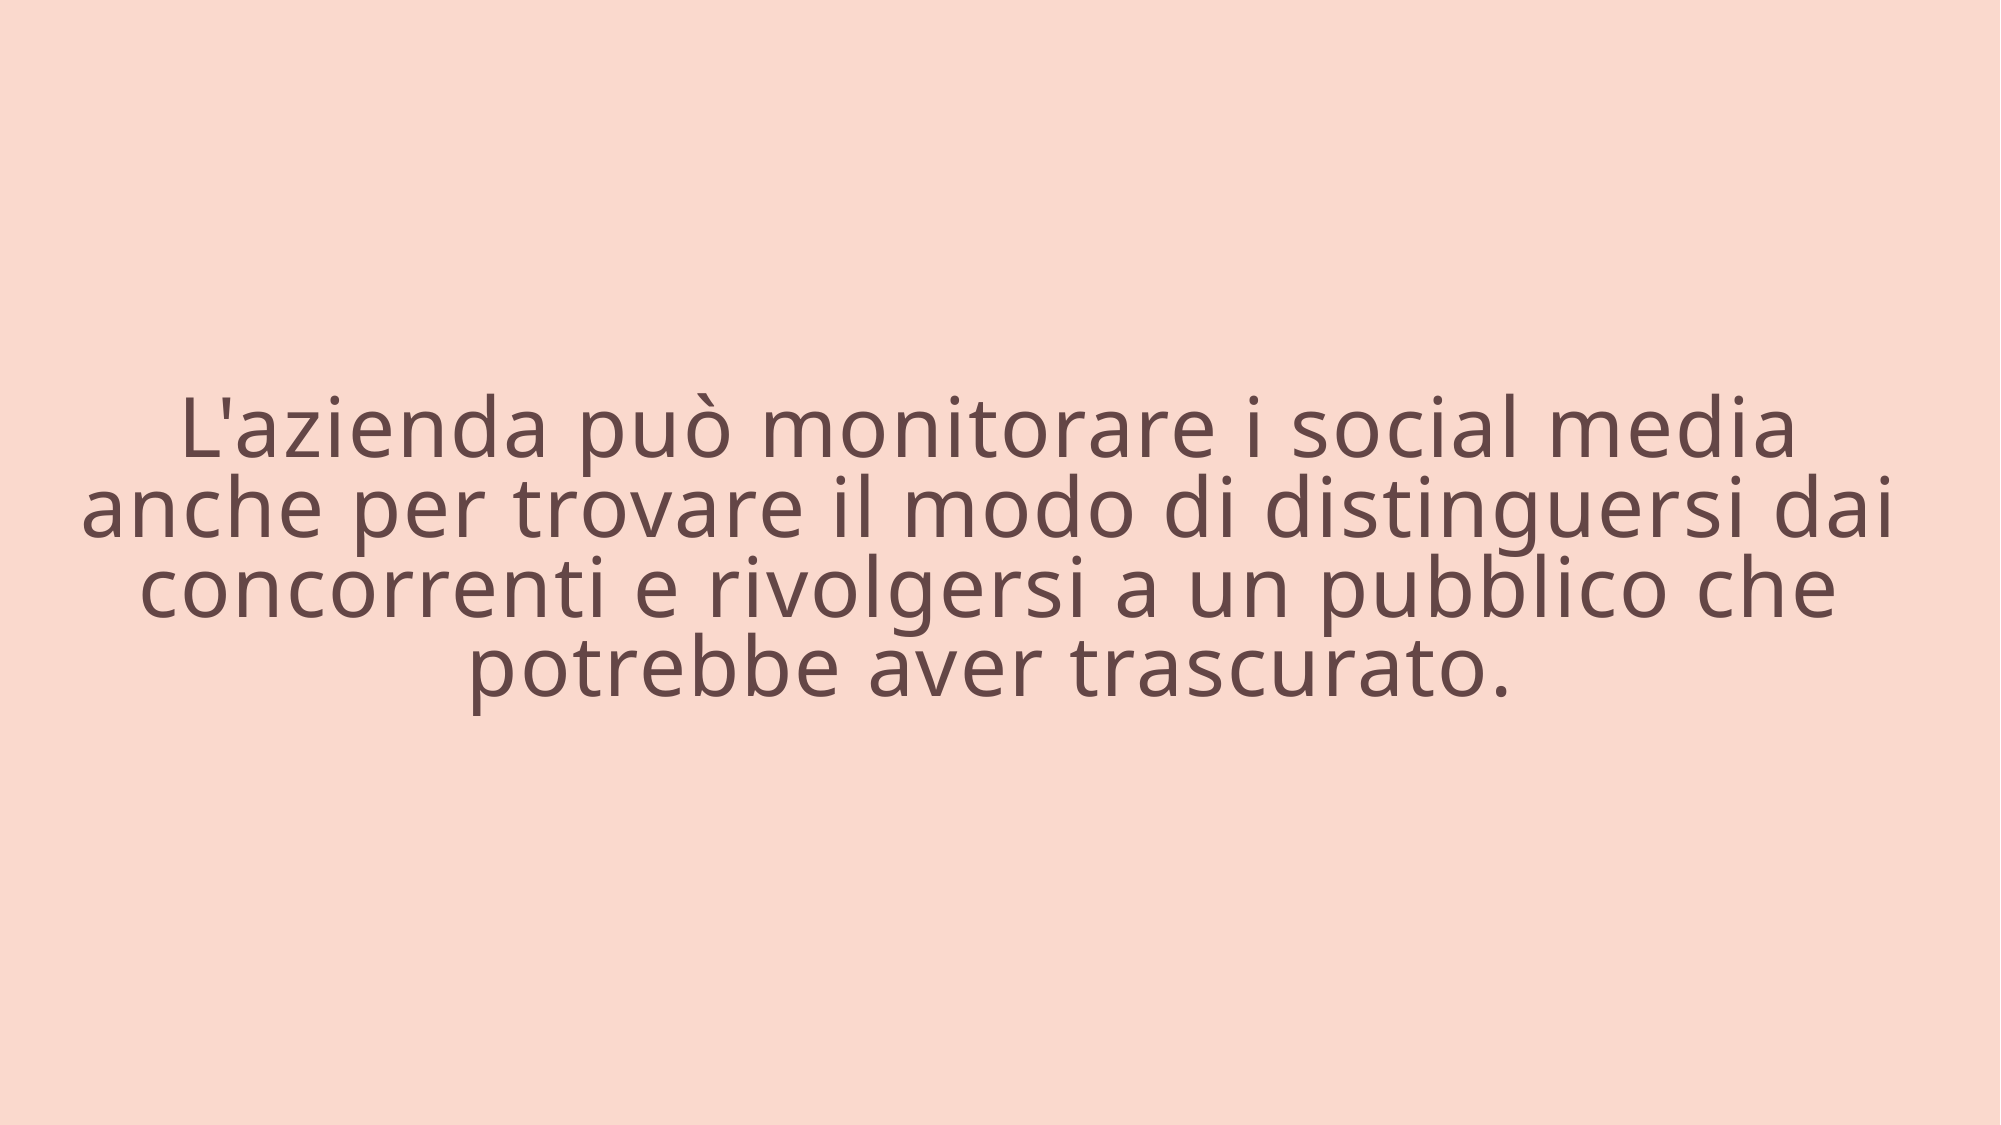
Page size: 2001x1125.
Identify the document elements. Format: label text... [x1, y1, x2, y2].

title L'azienda può monitorare i social media anche per trovare il modo di distinguersi dai concorrenti e rivolgersi a un pubblico che potrebbe aver trascurato. [45, 37, 1936, 1069]
